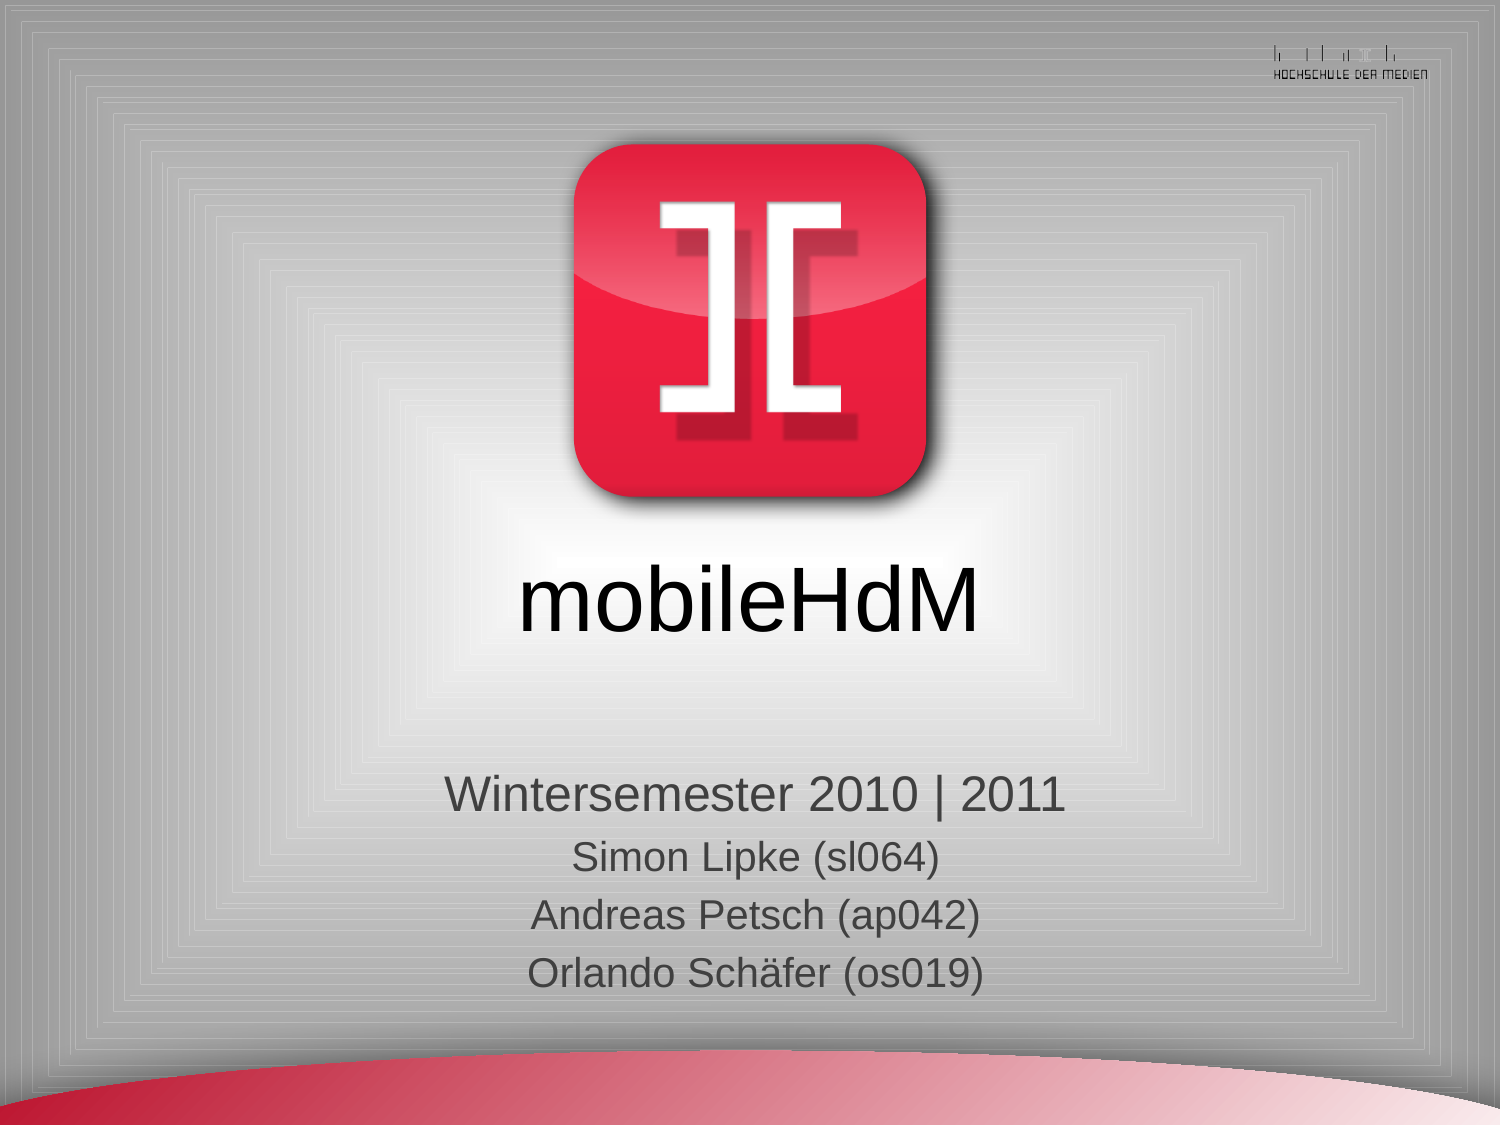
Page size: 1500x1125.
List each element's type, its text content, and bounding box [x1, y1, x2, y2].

subtitle Wintersemester 2010 | 2011 Simon Lipke (sl064) Andreas Petsch (ap042) Orlando Schäfer (os019) [225, 753, 1287, 995]
title mobileHdM [112, 531, 1388, 695]
picture [573, 144, 927, 497]
picture [1227, 11, 1432, 79]
